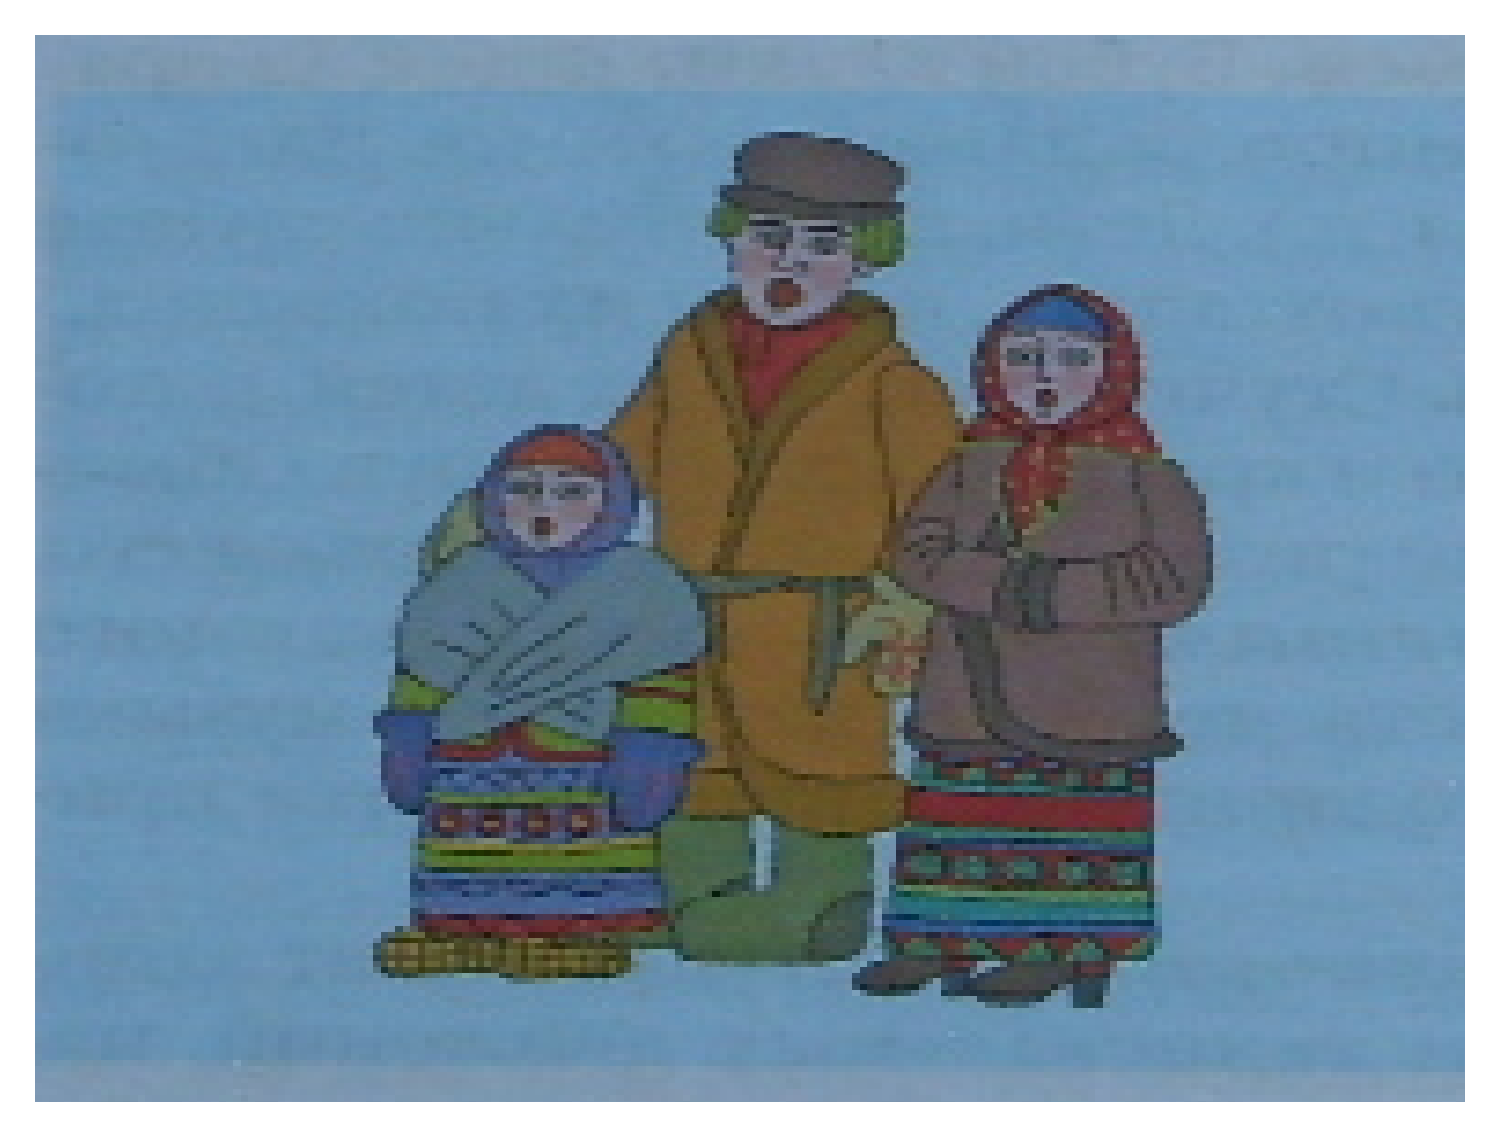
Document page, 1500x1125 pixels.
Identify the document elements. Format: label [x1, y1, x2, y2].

list [34, 34, 1466, 1102]
